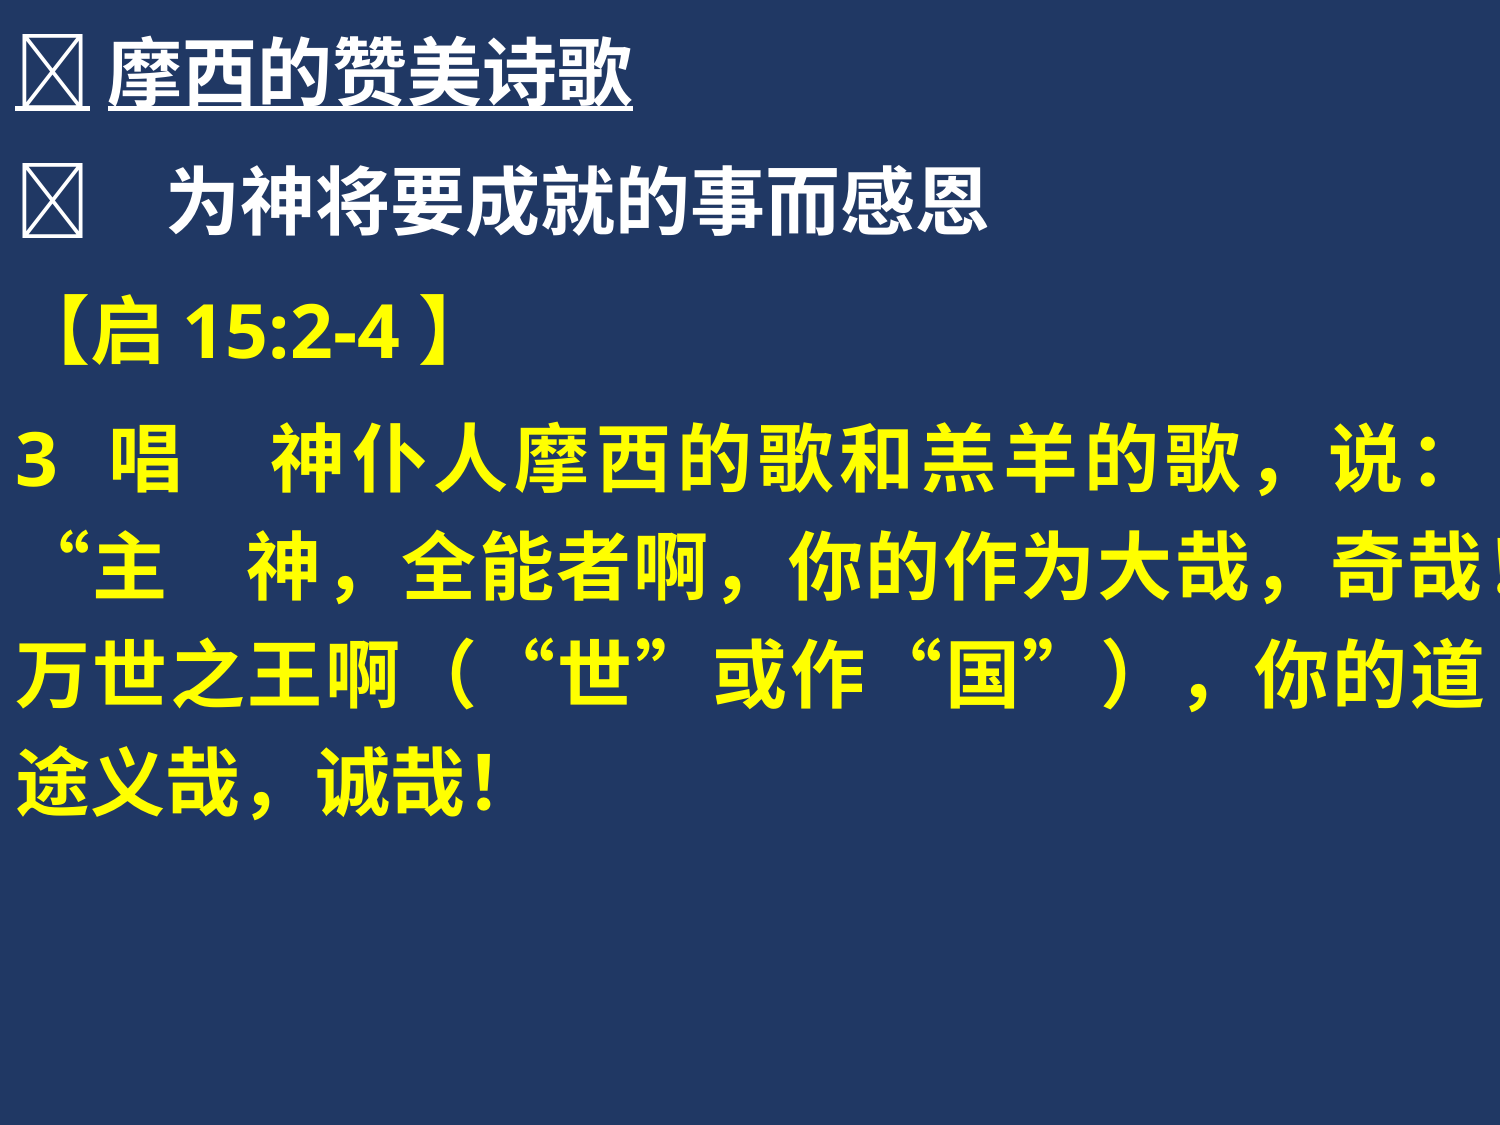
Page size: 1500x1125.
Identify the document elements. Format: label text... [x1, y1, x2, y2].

list 摩西的赞美诗歌  为神将要成就的事而感恩 【启15:2-4】 3 唱 神仆人摩西的歌和羔羊的歌，说：“主 神，全能者啊，你的作为大哉，奇哉！万世之王啊（“世”或作“国”），你的道途义哉，诚哉！ [0, 0, 1500, 1125]
